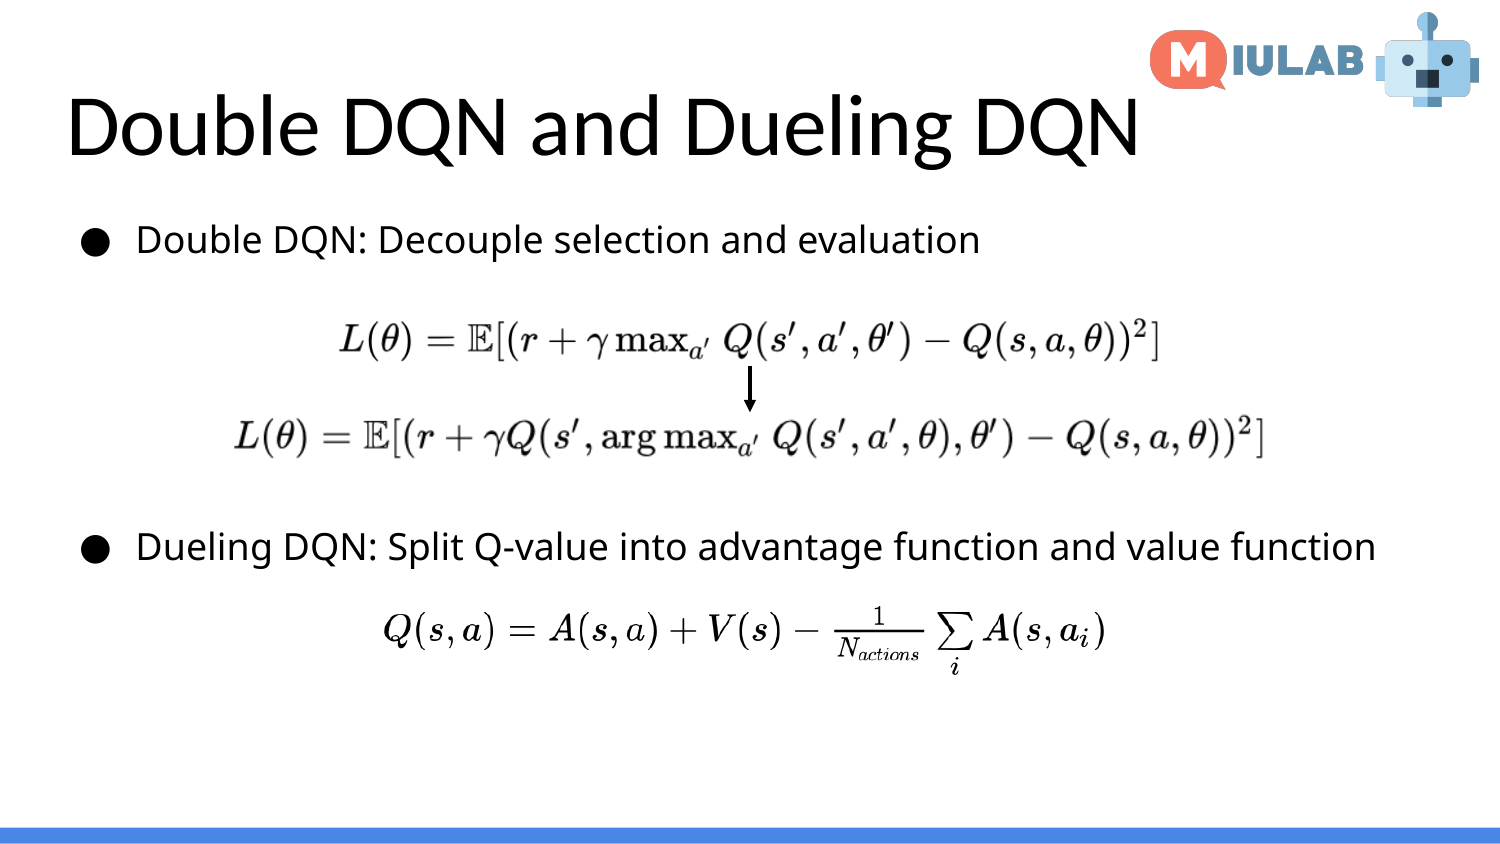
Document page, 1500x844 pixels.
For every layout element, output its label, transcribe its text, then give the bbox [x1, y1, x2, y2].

picture [338, 315, 1162, 366]
list Double DQN: Decouple selection and evaluation Dueling DQN: Split Q-value into advantage function and value function [45, 200, 1444, 752]
picture [233, 411, 1267, 463]
picture [380, 603, 1108, 682]
picture [1150, 12, 1479, 107]
title Double DQN and Dueling DQN [51, 51, 1449, 189]
